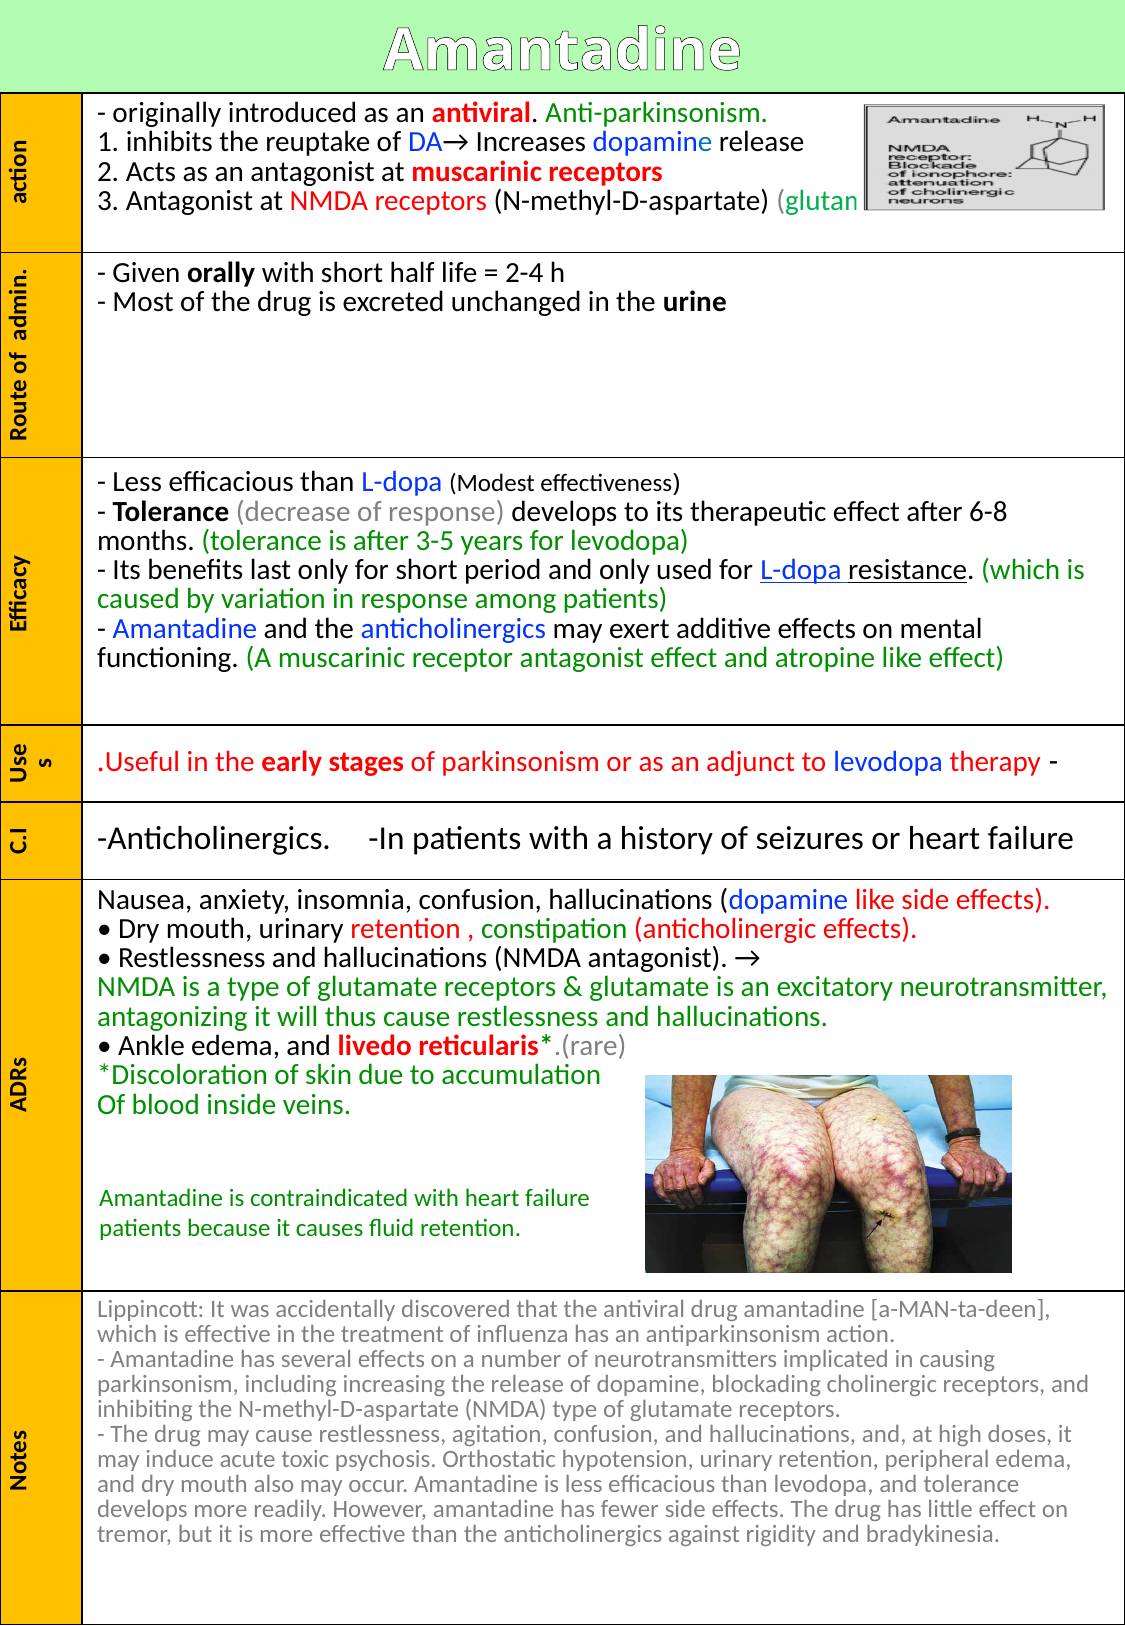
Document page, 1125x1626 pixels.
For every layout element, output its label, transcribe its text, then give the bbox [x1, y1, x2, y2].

table_cell Route of admin. [1, 253, 81, 457]
table_cell Efficacy [1, 458, 81, 724]
table_cell - Given orally with short half life = 2-4 h - Most of the drug is excreted unchanged in the urine [83, 253, 1124, 457]
table_header - originally introduced as an antiviral. Anti-parkinsonism. 1. inhibits the reuptake of DA→ Increases dopamine release 2. Acts as an antagonist at muscarinic receptors 3. Antagonist at NMDA receptors (N-methyl-D-aspartate) (glutamate receptors) [83, 94, 1124, 252]
table_cell Lippincott: It was accidentally discovered that the antiviral drug amantadine [a-MAN-ta-deen], which is effective in the treatment of influenza has an antiparkinsonism action. - Amantadine has several effects on a number of neurotransmitters implicated in causing parkinsonism, including increasing the release of dopamine, blockading cholinergic receptors, and inhibiting the N-methyl-D-aspartate (NMDA) type of glutamate receptors. - The drug may cause restlessness, agitation, confusion, and hallucinations, and, at high doses, it may induce acute toxic psychosis. Orthostatic hypotension, urinary retention, peripheral edema, and dry mouth also may occur. Amantadine is less efficacious than levodopa, and tolerance develops more readily. However, amantadine has fewer side effects. The drug has little effect on tremor, but it is more effective than the anticholinergics against rigidity and bradykinesia. [83, 1292, 1124, 1624]
table_cell ADRs [1, 880, 81, 1290]
picture [645, 1075, 1012, 1273]
table_cell Notes [1, 1292, 81, 1624]
text_box Amantadine [0, 0, 1125, 92]
table_cell C.I [1, 803, 81, 879]
table_cell -Anticholinergics. -In patients with a history of seizures or heart failure [83, 803, 1124, 879]
table_header action [1, 94, 81, 252]
table_cell - Useful in the early stages of parkinsonism or as an adjunct to levodopa therapy. [83, 726, 1124, 801]
table_cell Nausea, anxiety, insomnia, confusion, hallucinations (dopamine like side effects). • Dry mouth, urinary retention , constipation (anticholinergic effects). • Restlessness and hallucinations (NMDA antagonist). → NMDA is a type of glutamate receptors & glutamate is an excitatory neurotransmitter, antagonizing it will thus cause restlessness and hallucinations. • Ankle edema, and livedo reticularis*.(rare) *Discoloration of skin due to accumulation Of blood inside veins. [83, 880, 1124, 1290]
table_cell - Less efficacious than L-dopa (Modest effectiveness) - Tolerance (decrease of response) develops to its therapeutic effect after 6-8 months. (tolerance is after 3-5 years for levodopa) - Its benefits last only for short period and only used for L-dopa resistance. (which is caused by variation in response among patients) - Amantadine and the anticholinergics may exert additive effects on mental functioning. (A muscarinic receptor antagonist effect and atropine like effect) [83, 458, 1124, 724]
table_cell Uses [1, 726, 81, 801]
text_box Amantadine is contraindicated with heart failure patients because it causes fluid retention. [84, 1174, 607, 1249]
picture [856, 98, 1116, 216]
